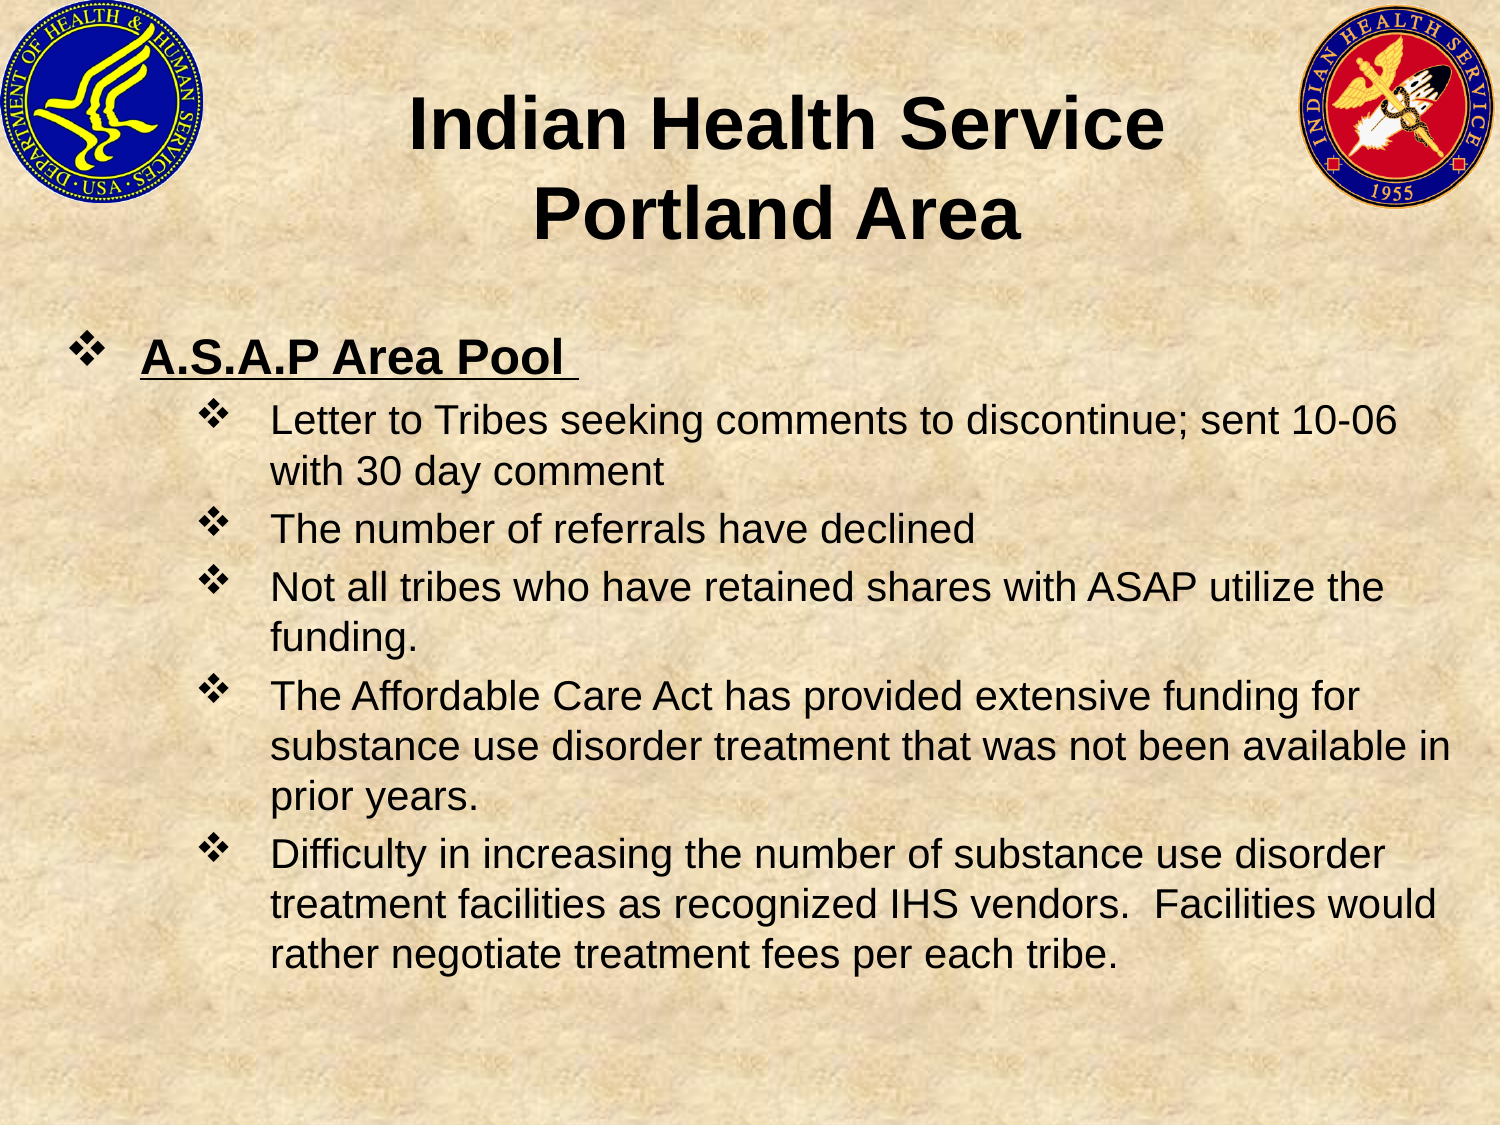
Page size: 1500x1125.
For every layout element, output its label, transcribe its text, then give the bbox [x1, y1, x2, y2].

picture [0, 0, 1500, 1125]
list A.S.A.P Area Pool Letter to Tribes seeking comments to discontinue; sent 10-06 with 30 day comment The number of referrals have declined Not all tribes who have retained shares with ASAP utilize the funding. The Affordable Care Act has provided extensive funding for substance use disorder treatment that was not been available in prior years. Difficulty in increasing the number of substance use disorder treatment facilities as recognized IHS vendors. Facilities would rather negotiate treatment fees per each tribe. [50, 237, 1475, 1125]
text_box Indian Health Service Portland Area [393, 66, 1182, 262]
title [233, 24, 1281, 237]
